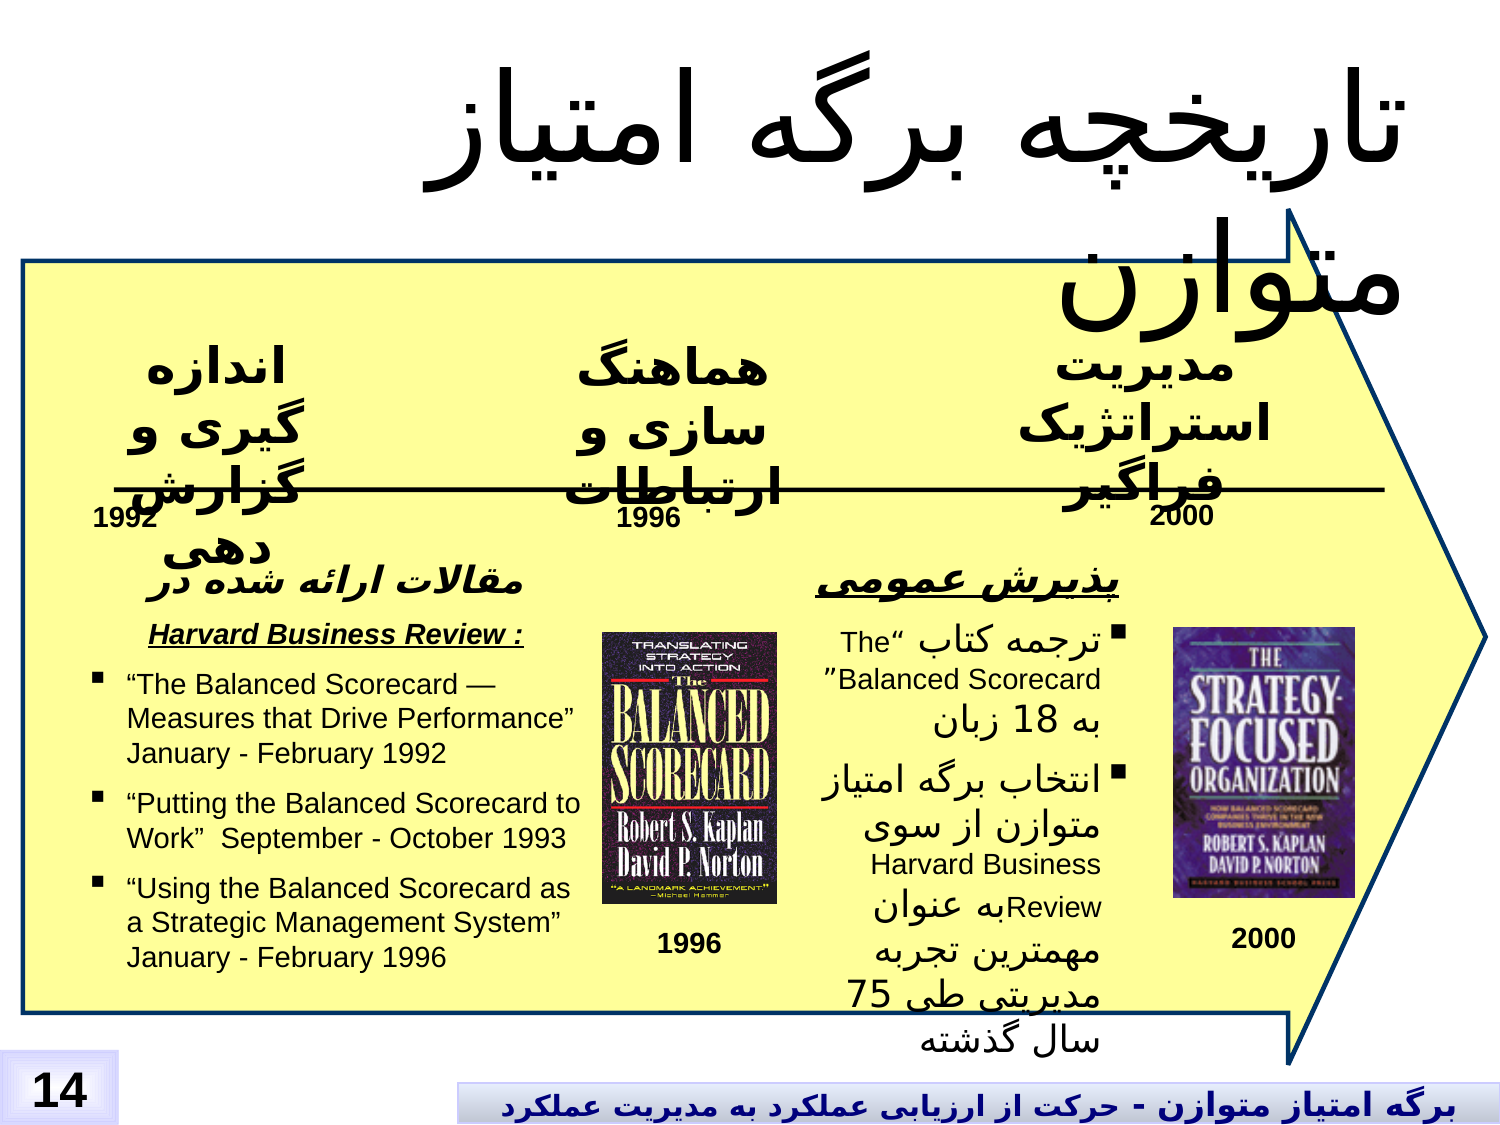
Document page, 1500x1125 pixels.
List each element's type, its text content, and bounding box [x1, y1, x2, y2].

text_box [1288, 1013, 1313, 1065]
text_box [77, 488, 1385, 542]
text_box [55, 548, 765, 993]
text_box [22, 260, 1486, 1013]
text_box مدیریت استراتژیک فراگیر [955, 323, 1336, 487]
text_box اندازه گیری و گزارش دهی [80, 325, 354, 487]
title تاریخچه برگه امتیاز متوازن [74, 74, 1426, 301]
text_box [770, 543, 1356, 1005]
text_box هماهنگ سازی و ارتباطات [516, 327, 831, 487]
text_box 14 [0, 1049, 119, 1125]
text_box برگه امتیاز متوازن - حرکت از ارزیابی عملکرد به مدیریت عملکرد [458, 1082, 1500, 1123]
